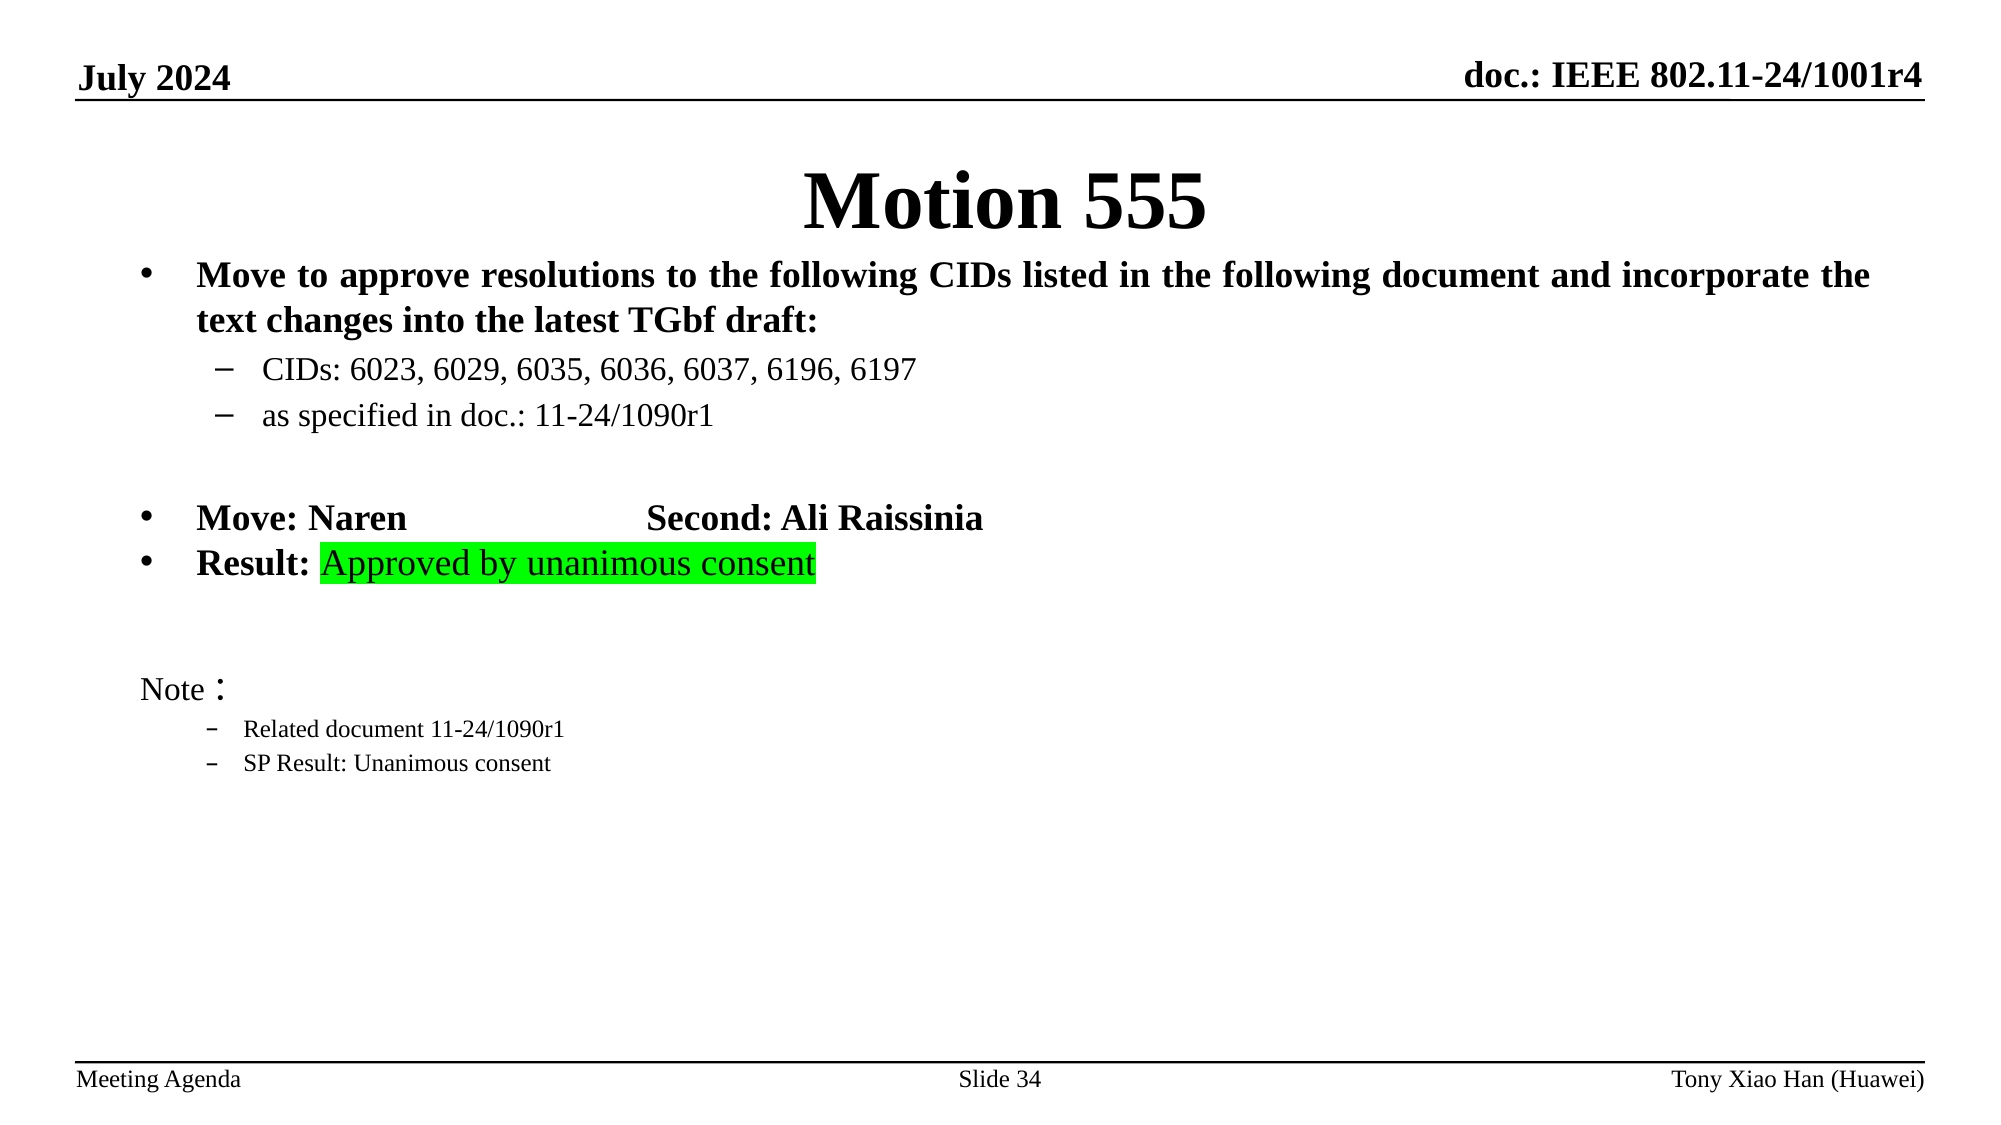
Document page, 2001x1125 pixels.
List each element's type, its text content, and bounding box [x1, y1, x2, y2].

text_box Move to approve resolutions to the following CIDs listed in the following document and incorporate the text changes into the latest TGbf draft: CIDs: 6023, 6029, 6035, 6036, 6037, 6196, 6197 as specified in doc.: 11-24/1090r1 Move: Naren Second: Ali Raissinia Result: Approved by unanimous consent Note： Related document 11-24/1090r1 SP Result: Unanimous consent [125, 212, 1888, 988]
text_box Motion 555 [368, 137, 1644, 212]
